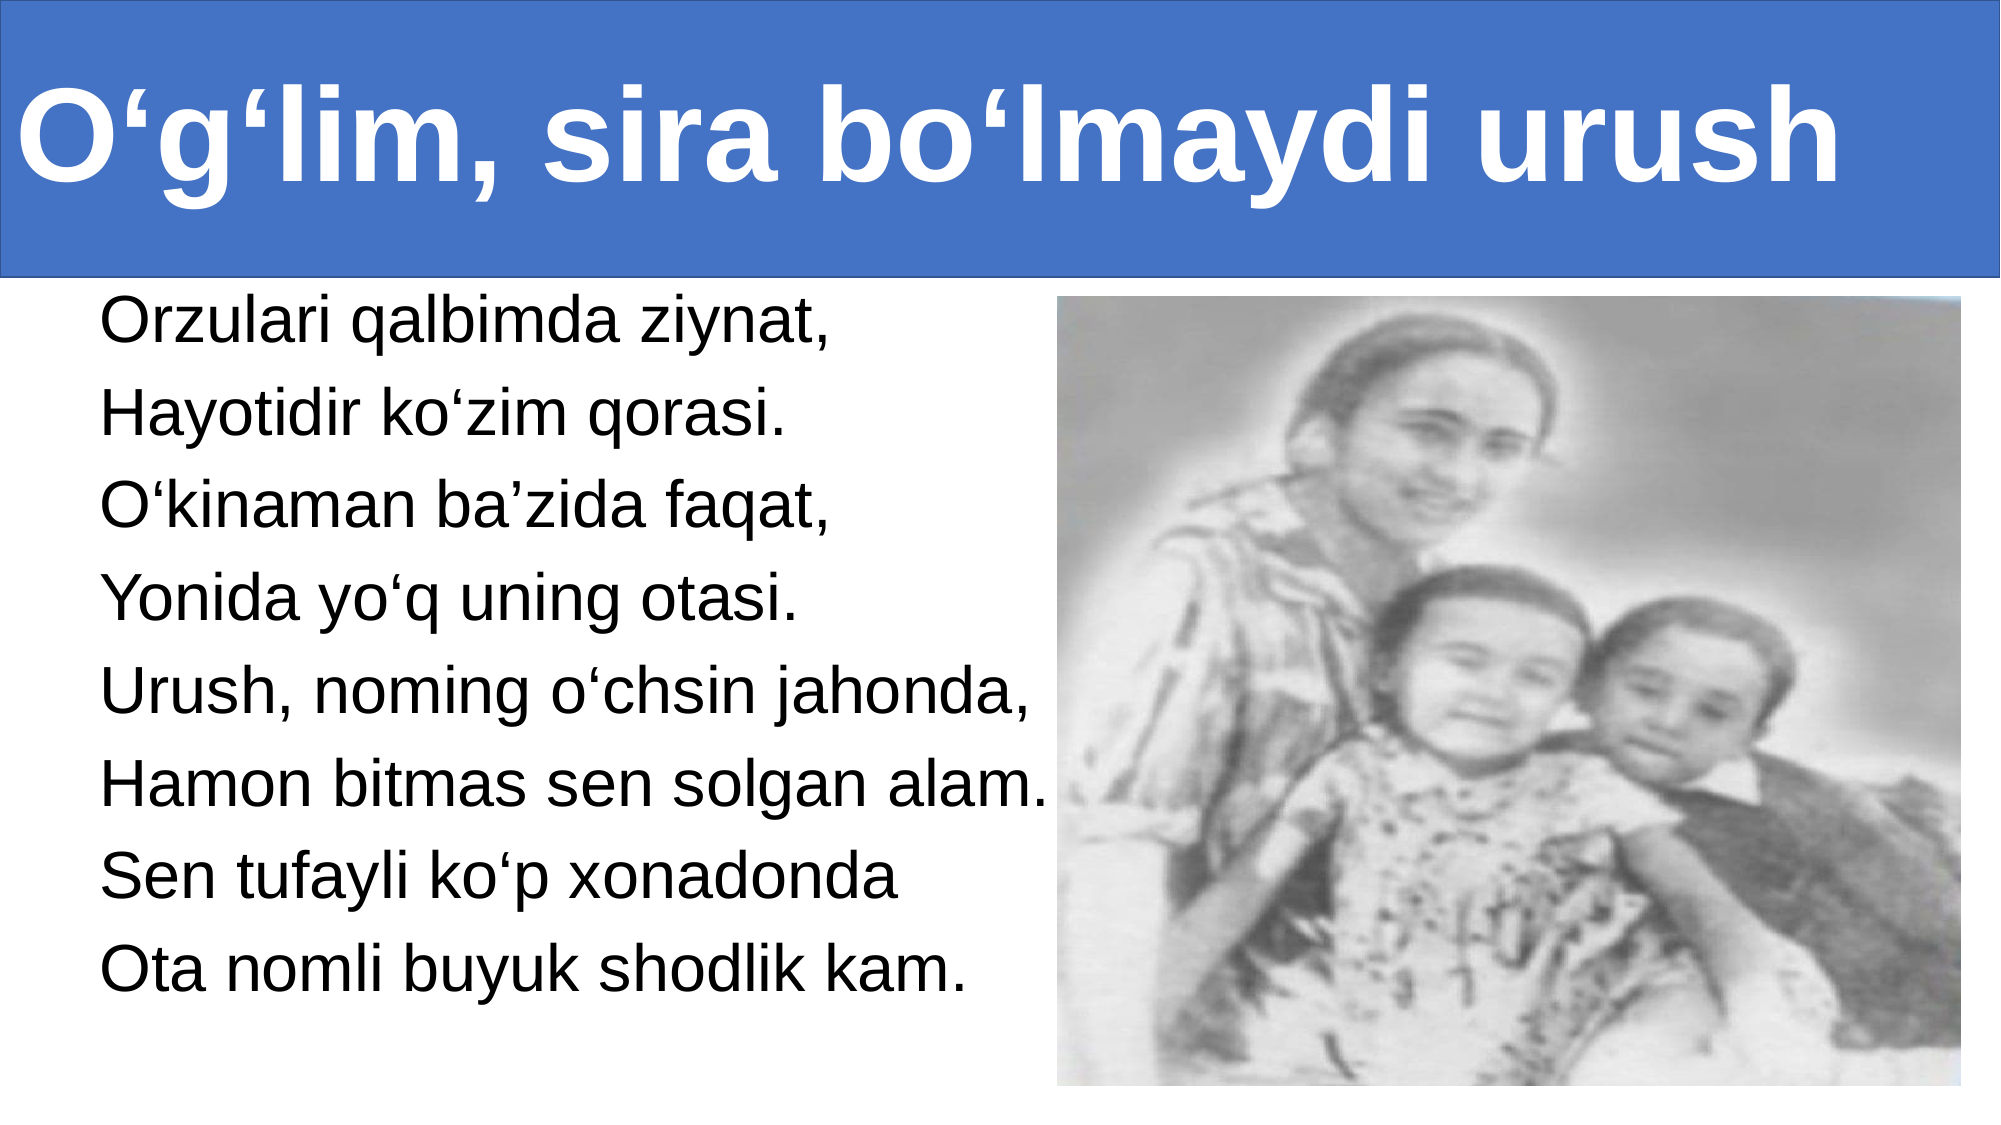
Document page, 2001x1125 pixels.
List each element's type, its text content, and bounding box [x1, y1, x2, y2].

title O‘g‘lim, sira bo‘lmaydi urush [0, 0, 2000, 278]
list Orzulari qalbimda ziynat, Hayotidir ko‘zim qorasi. O‘kinaman ba’zida faqat, Yonida yo‘q uning otasi. Urush, noming o‘chsin jahonda, Hamon bitmas sen solgan alam. Sen tufayli ko‘p xonadonda Ota nomli buyuk shodlik kam. [28, 278, 1796, 1105]
picture [1057, 296, 1961, 1086]
